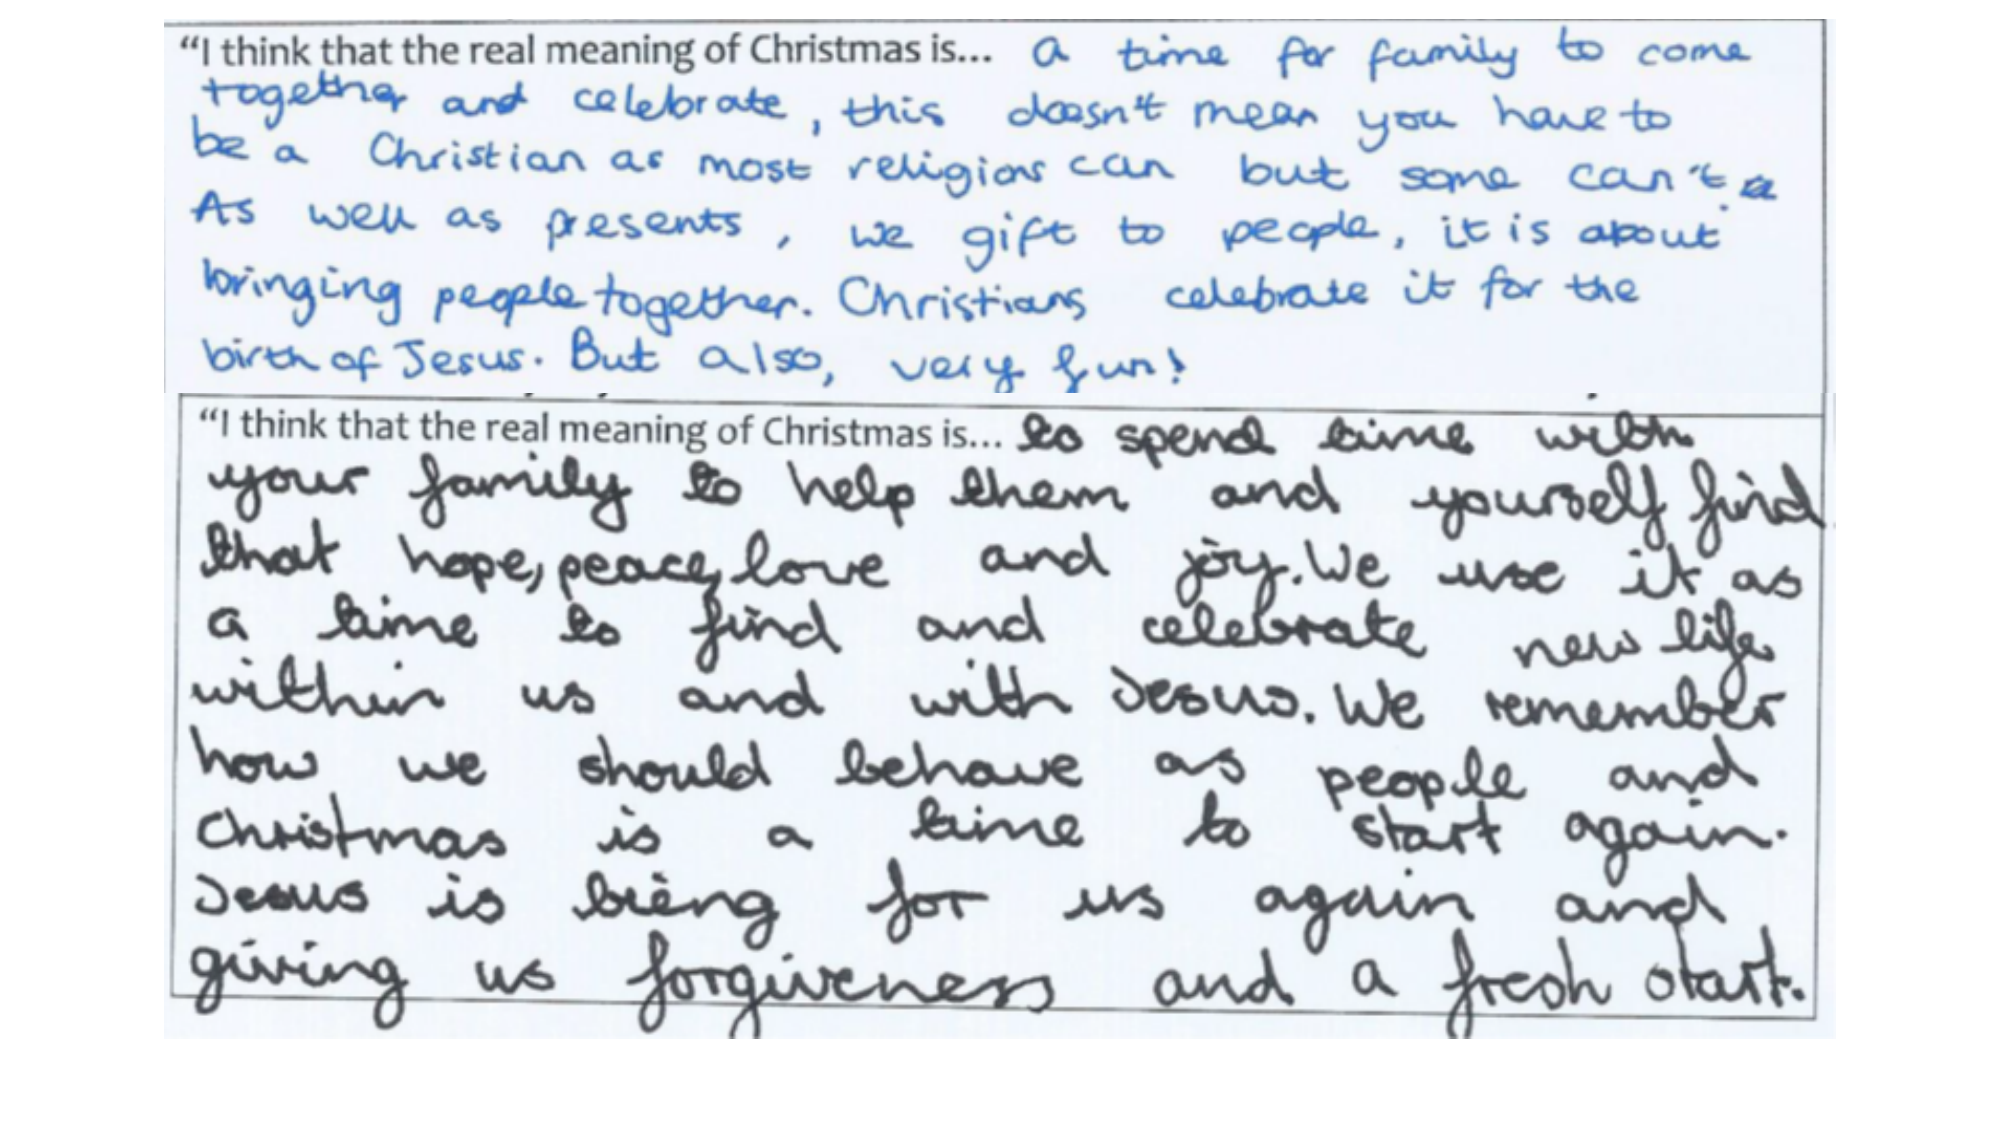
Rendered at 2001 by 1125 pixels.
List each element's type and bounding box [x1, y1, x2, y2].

picture [164, 19, 1836, 1039]
